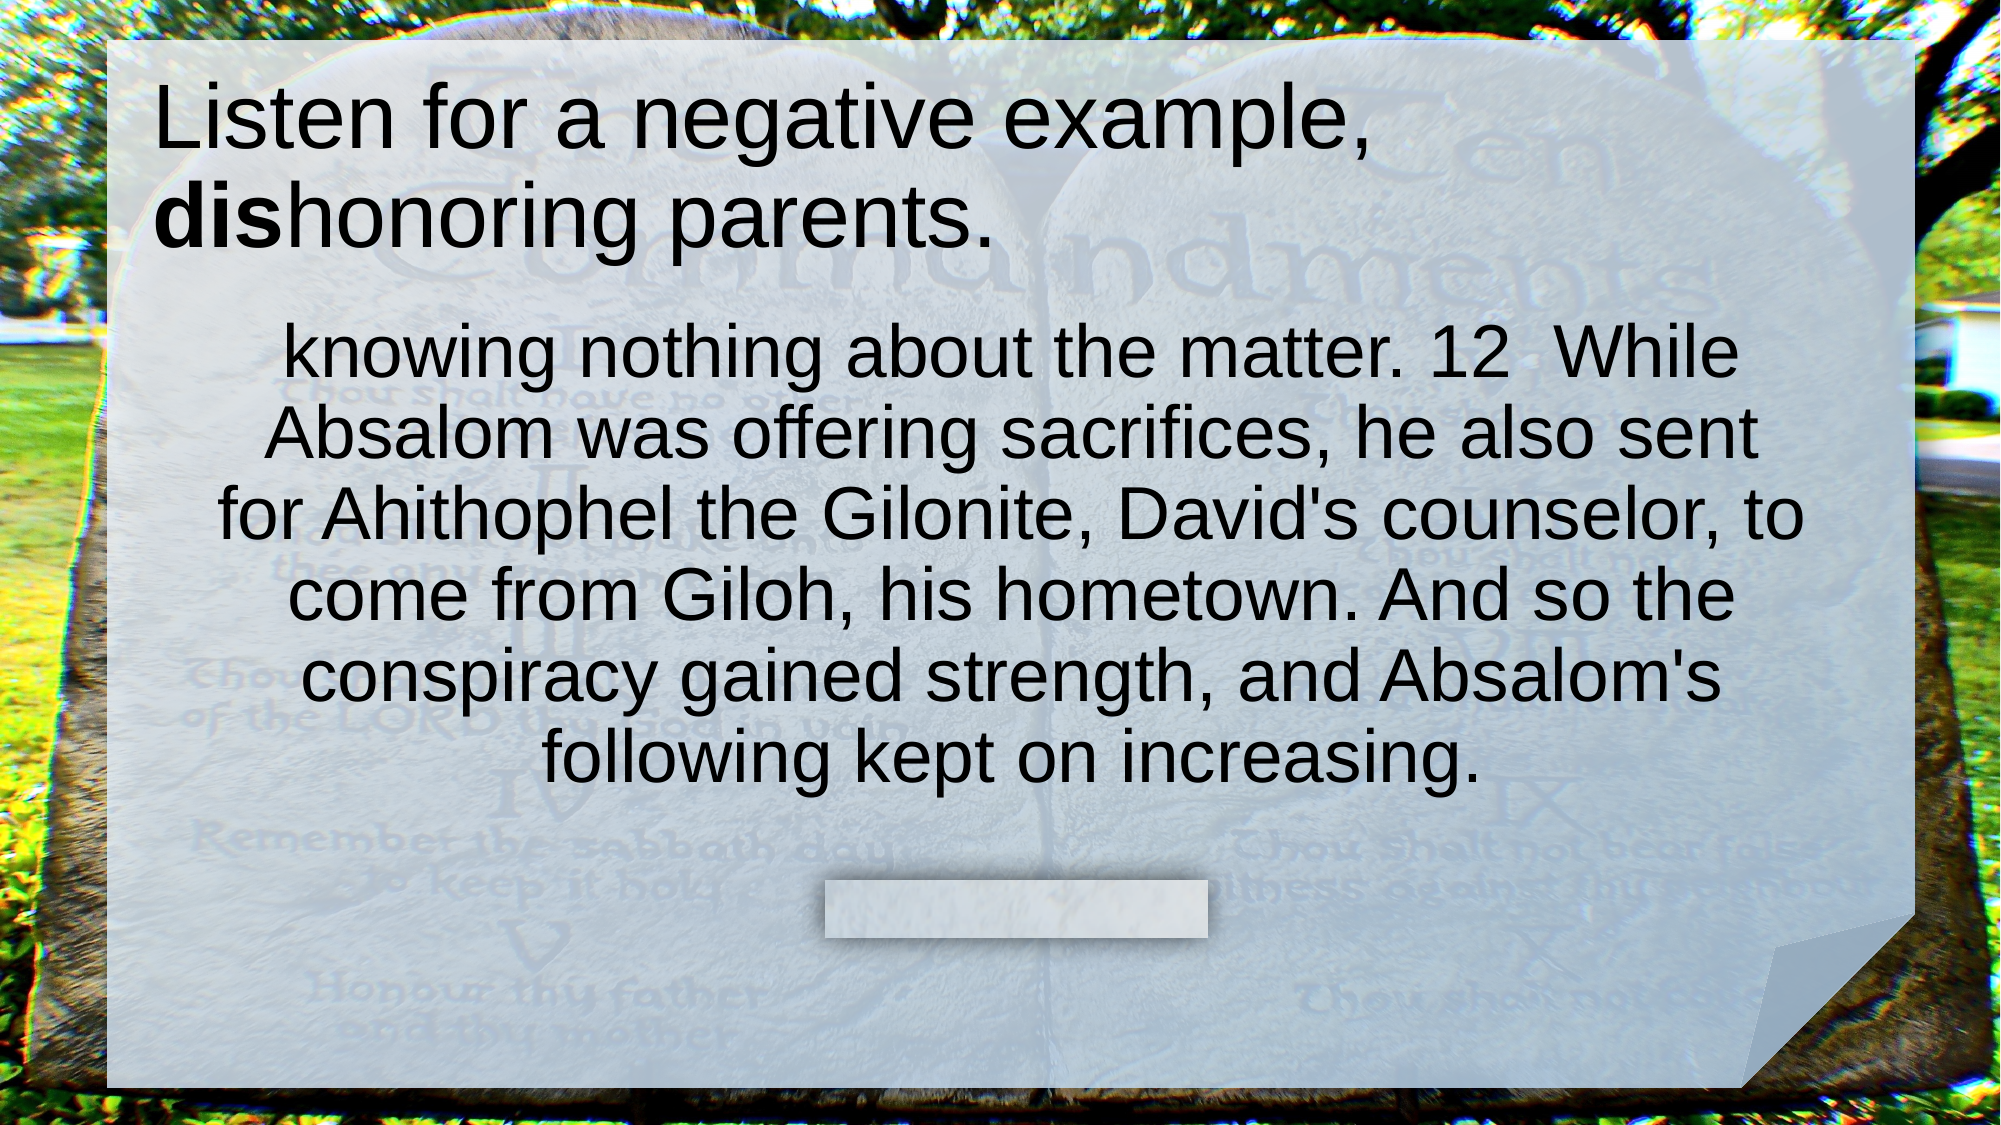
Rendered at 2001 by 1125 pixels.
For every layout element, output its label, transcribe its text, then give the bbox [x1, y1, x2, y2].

title Listen for a negative example, dishonoring parents. [137, 59, 1863, 278]
picture [0, 0, 2001, 1125]
list knowing nothing about the matter. 12 While Absalom was offering sacrifices, he also sent for Ahithophel the Gilonite, David's counselor, to come from Giloh, his hometown. And so the conspiracy gained strength, and Absalom's following kept on increasing. [201, 305, 1824, 1020]
